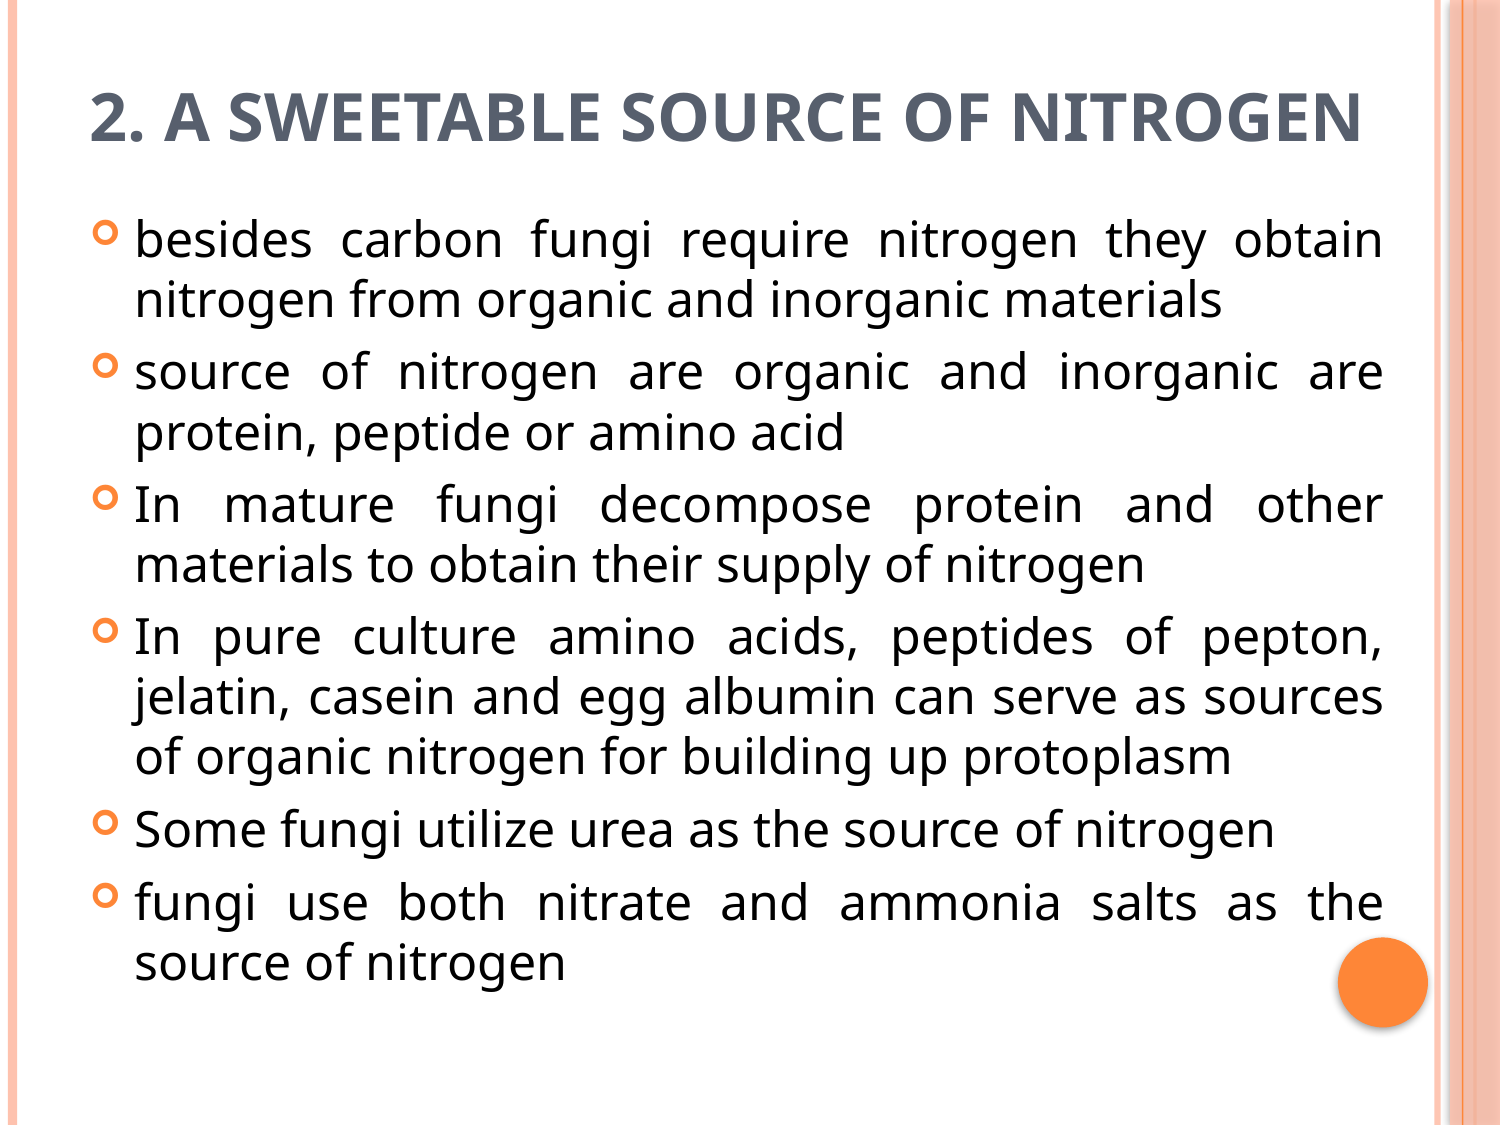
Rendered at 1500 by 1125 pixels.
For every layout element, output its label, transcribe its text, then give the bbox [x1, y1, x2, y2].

title 2. A sweetable source of nitrogen [75, 45, 1425, 163]
list besides carbon fungi require nitrogen they obtain nitrogen from organic and inorganic materials source of nitrogen are organic and inorganic are protein, peptide or amino acid In mature fungi decompose protein and other materials to obtain their supply of nitrogen In pure culture amino acids, peptides of pepton, jelatin, casein and egg albumin can serve as sources of organic nitrogen for building up protoplasm Some fungi utilize urea as the source of nitrogen fungi use both nitrate and ammonia salts as the source of nitrogen [75, 200, 1400, 1000]
